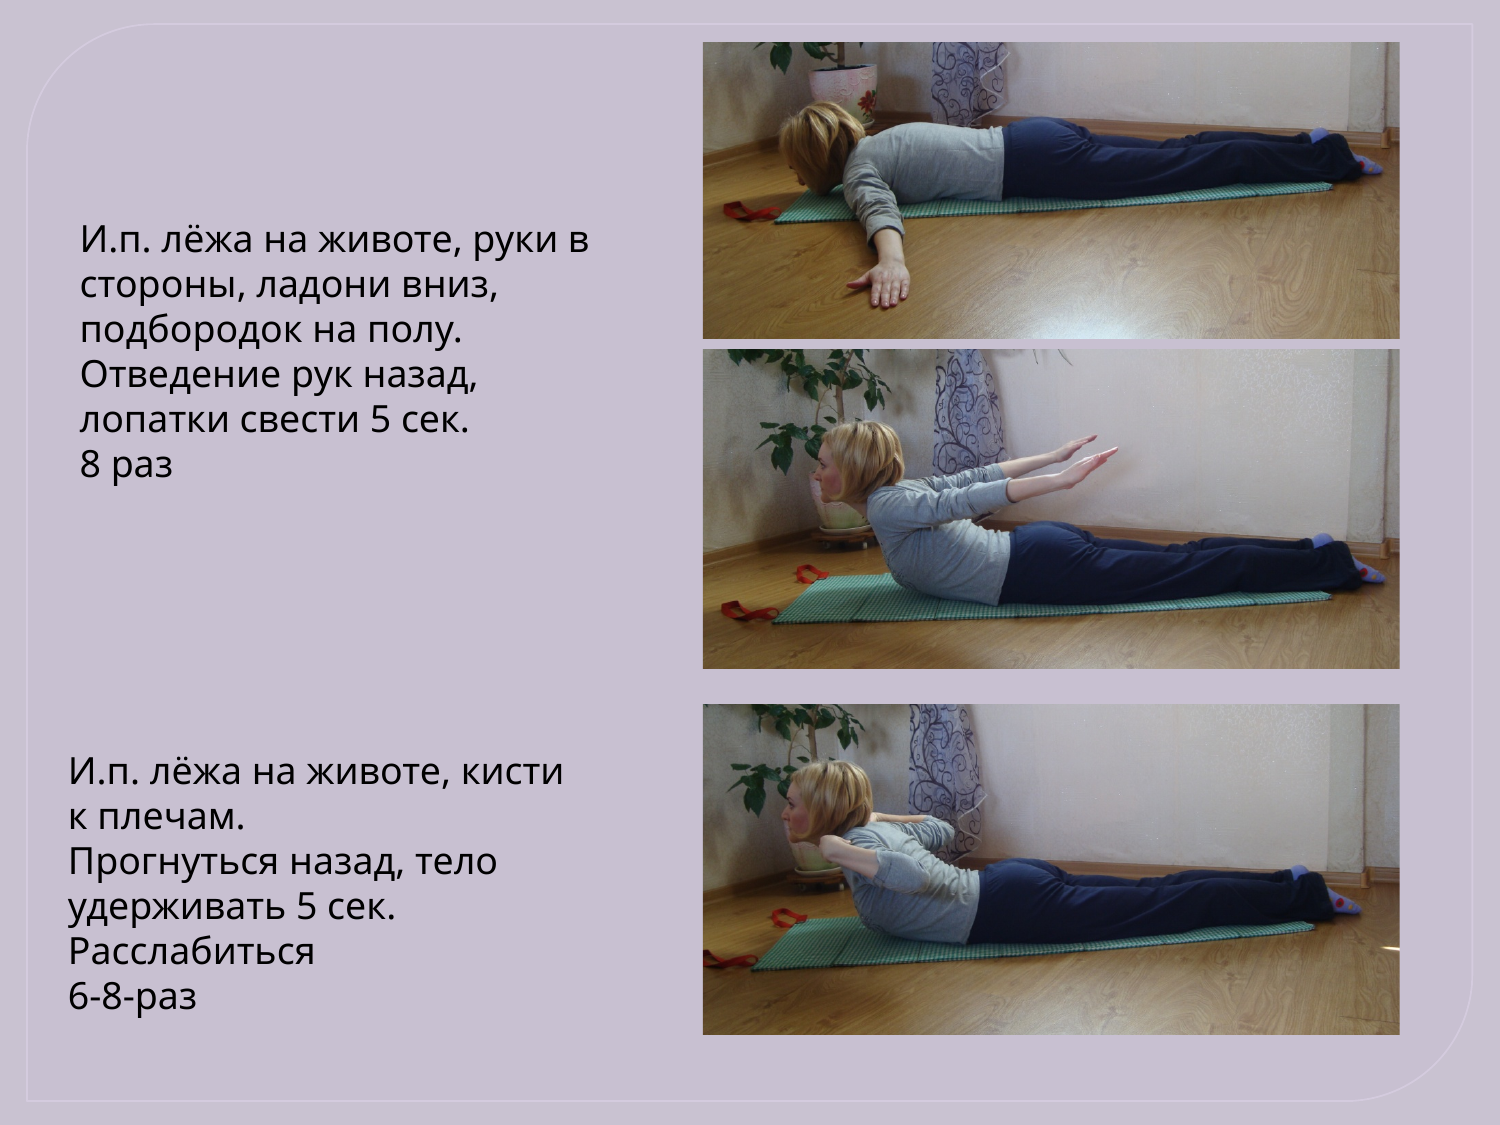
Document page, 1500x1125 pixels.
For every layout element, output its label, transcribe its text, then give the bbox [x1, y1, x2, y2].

picture [702, 42, 1400, 339]
text_box И.п. лёжа на животе, руки в стороны, ладони вниз, подбородок на полу. Отведение рук назад, лопатки свести 5 сек. 8 раз [64, 208, 621, 493]
picture [702, 703, 1400, 1036]
text_box И.п. лёжа на животе, кисти к плечам. Прогнуться назад, тело удерживать 5 сек. Расслабиться 6-8-раз [53, 739, 609, 1025]
picture [702, 349, 1400, 670]
